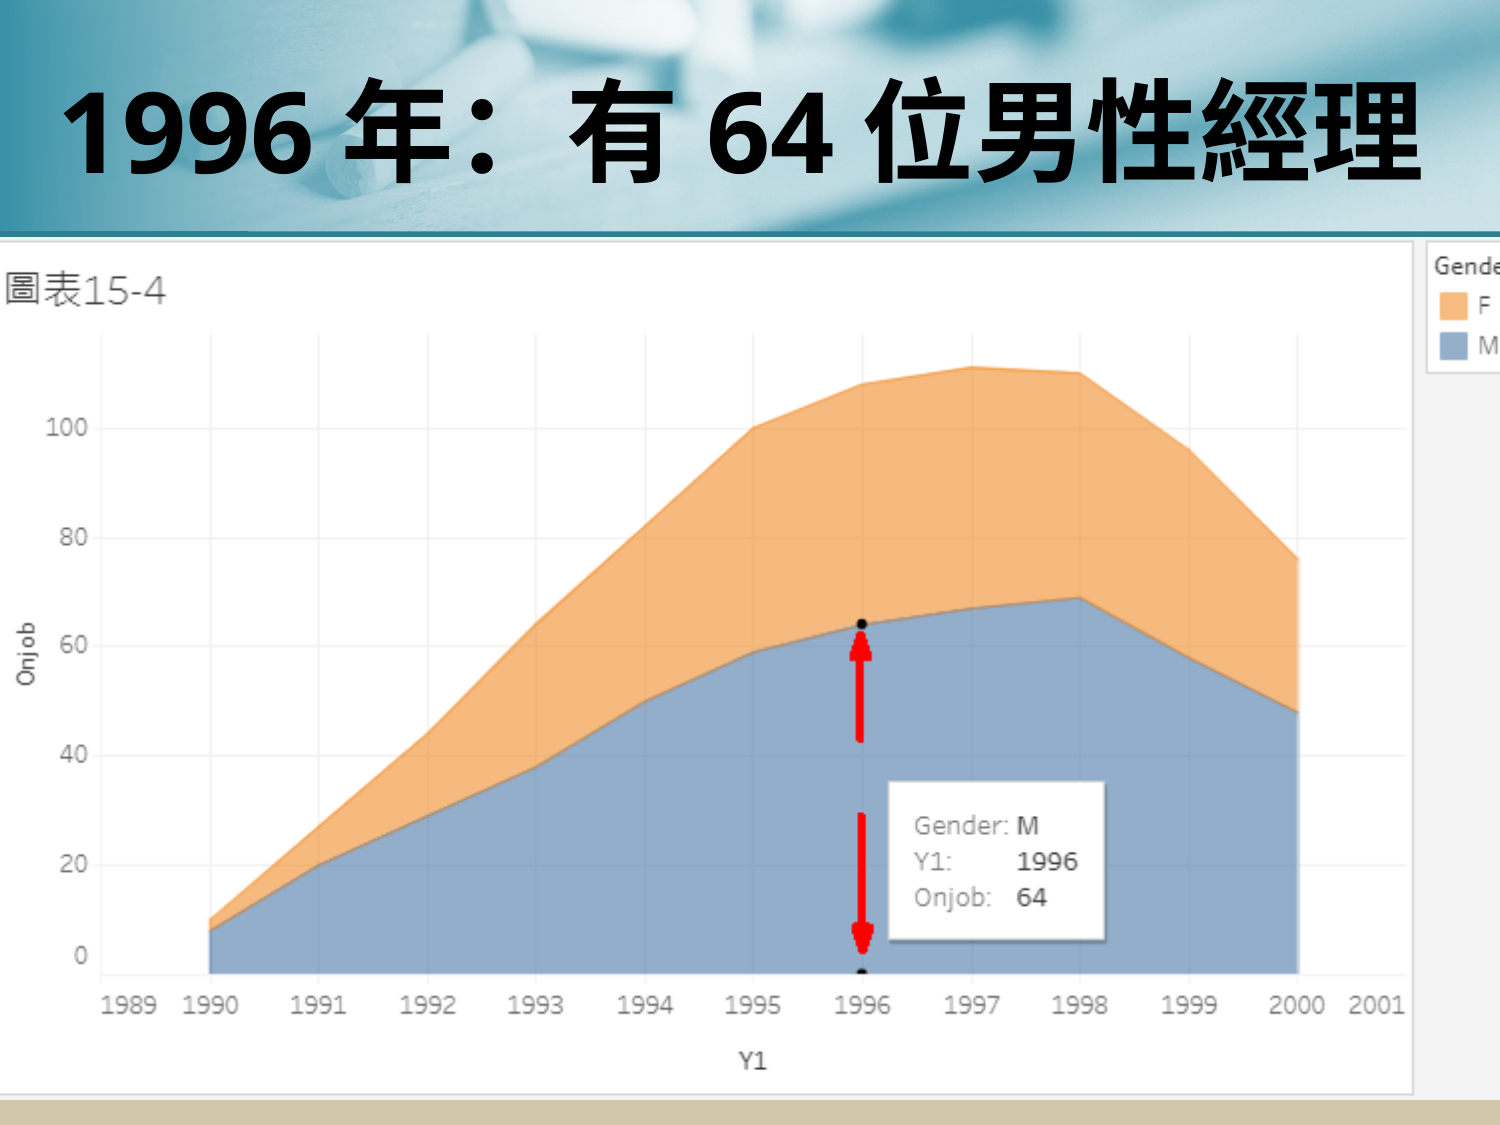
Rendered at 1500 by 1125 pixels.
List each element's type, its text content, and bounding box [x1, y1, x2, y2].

picture [0, 237, 1500, 1100]
title 1996年：有64位男性經理 [0, 24, 1483, 233]
